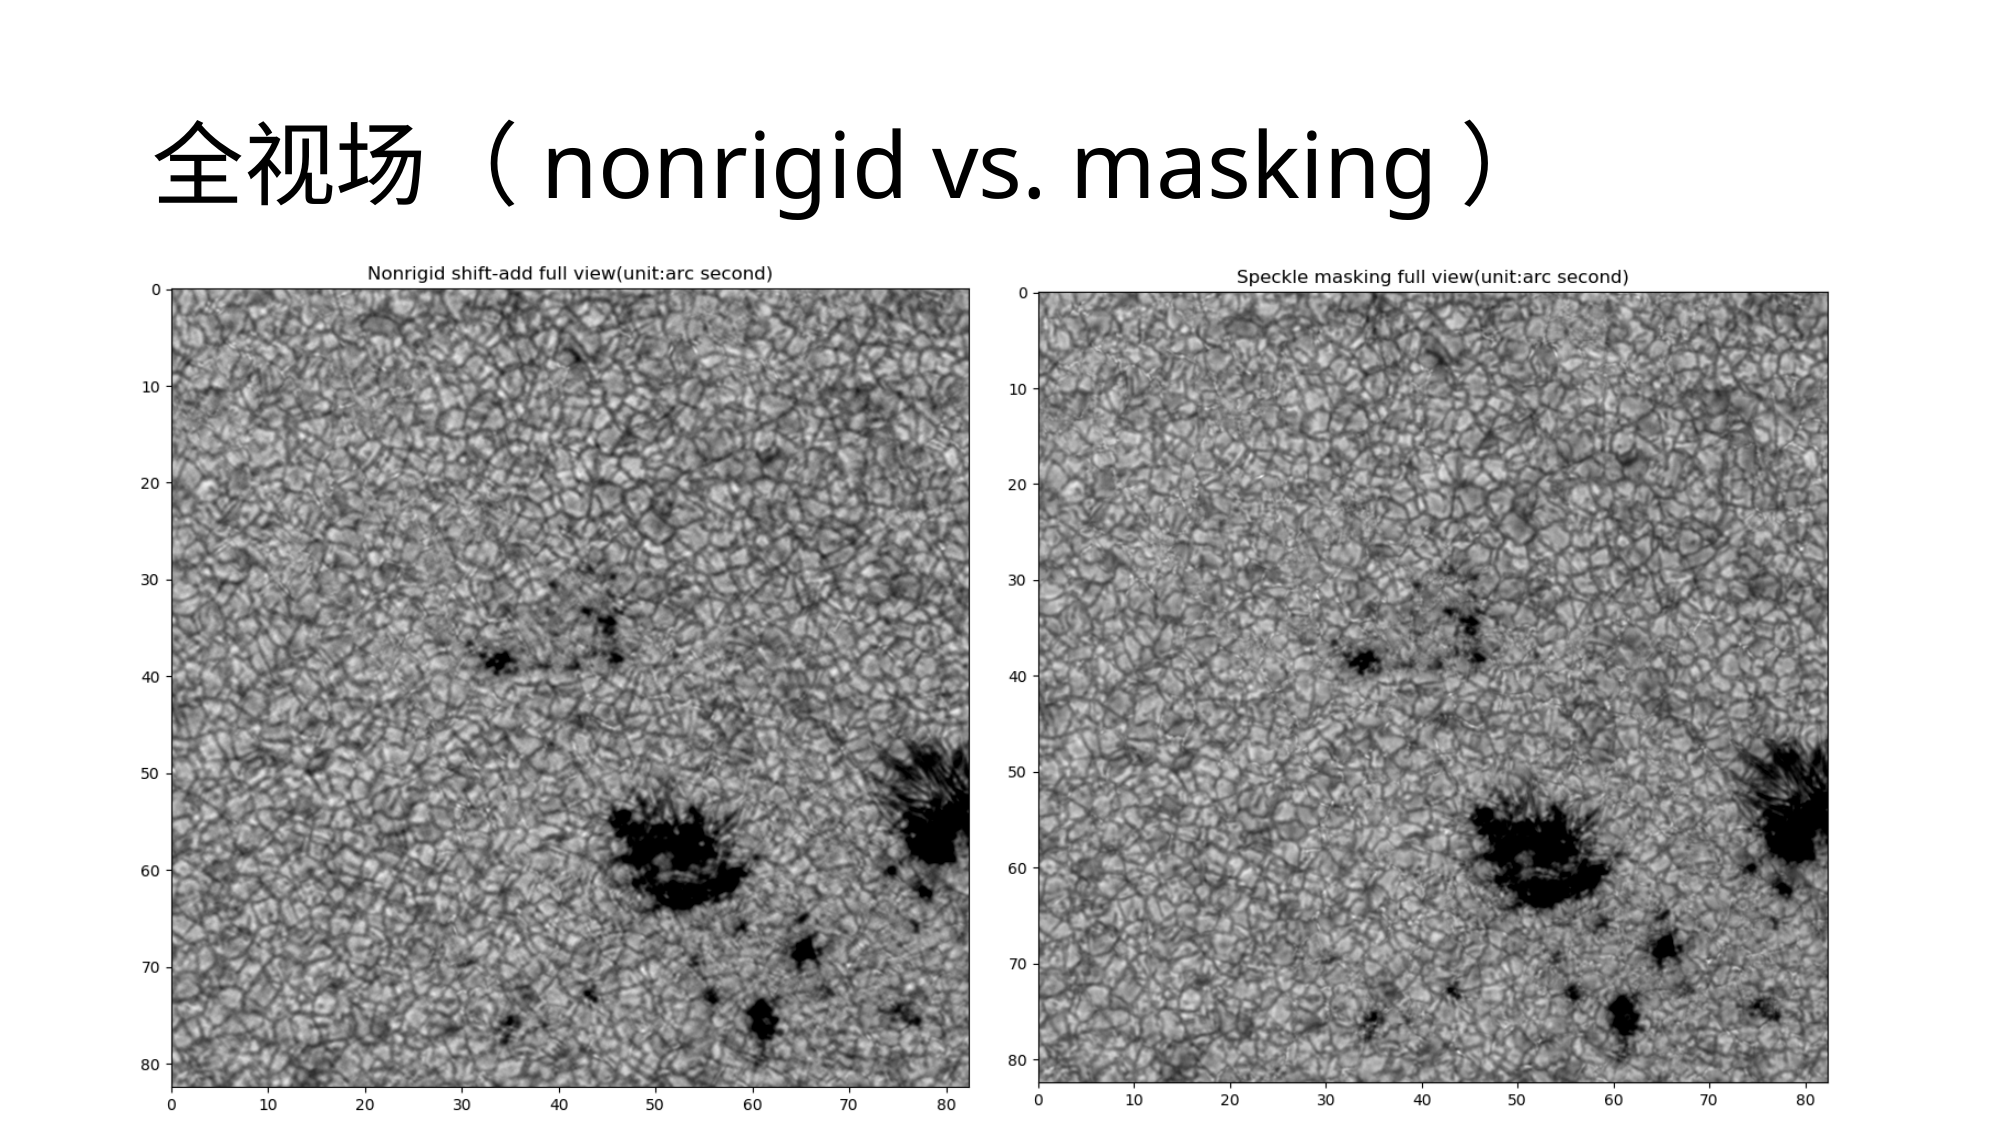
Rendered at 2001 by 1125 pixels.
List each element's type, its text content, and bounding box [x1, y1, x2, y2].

title 全视场（nonrigid vs. masking） [137, 59, 1863, 260]
picture [136, 253, 1866, 1119]
